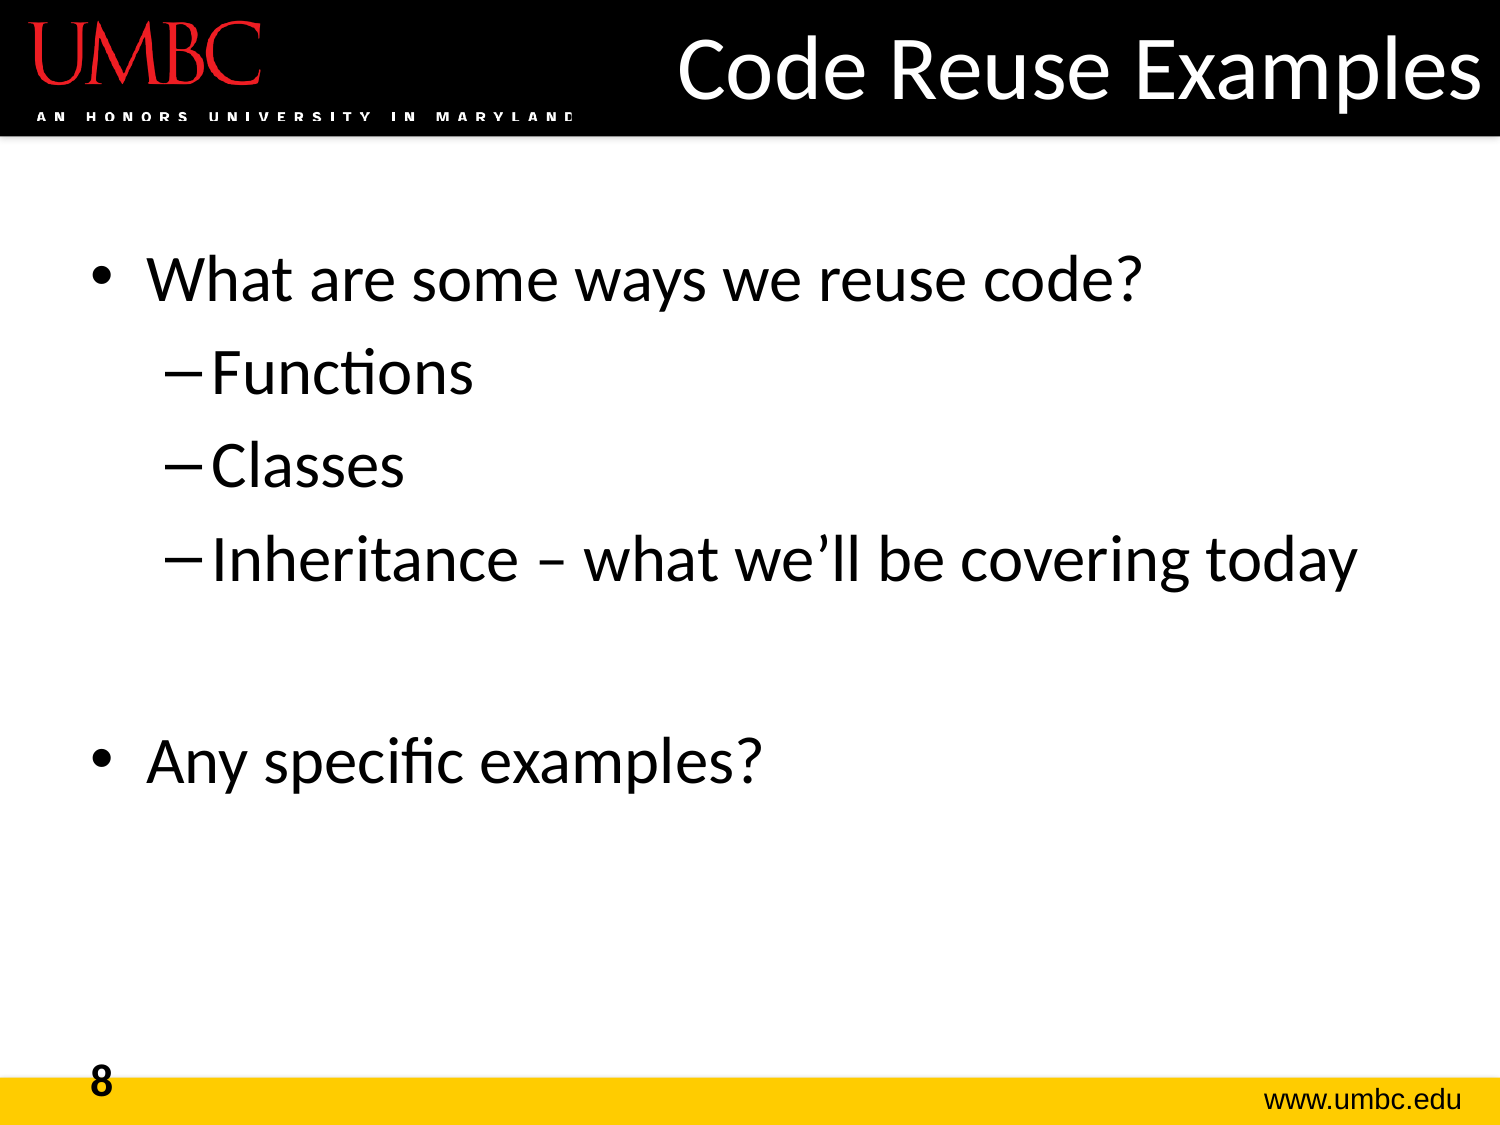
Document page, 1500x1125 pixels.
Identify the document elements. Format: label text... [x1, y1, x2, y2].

list What are some ways we reuse code? Functions Classes Inheritance – what we’ll be covering today Any specific examples? [75, 226, 1425, 1005]
title Code Reuse Examples [150, 0, 1500, 188]
slide_number 8 [75, 1042, 425, 1103]
